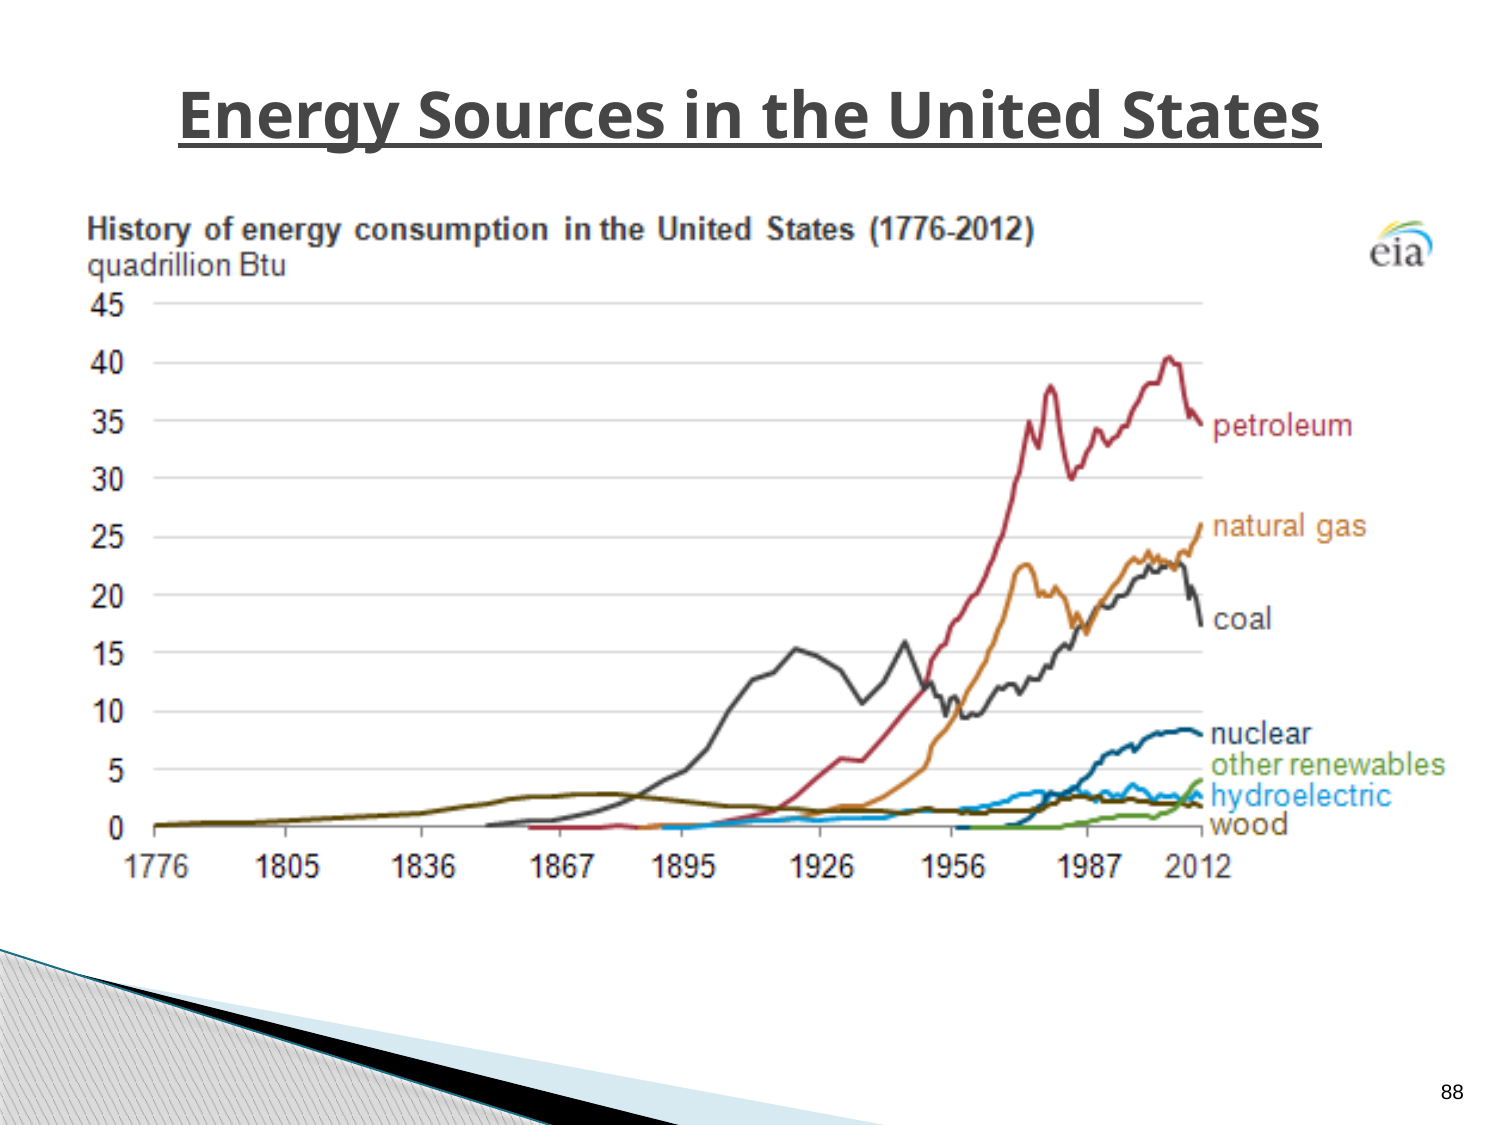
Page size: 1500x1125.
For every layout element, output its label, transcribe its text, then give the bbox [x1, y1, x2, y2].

slide_number 88 [1418, 1051, 1479, 1112]
title Energy Sources in the United States [112, 37, 1388, 188]
picture [87, 212, 1452, 888]
